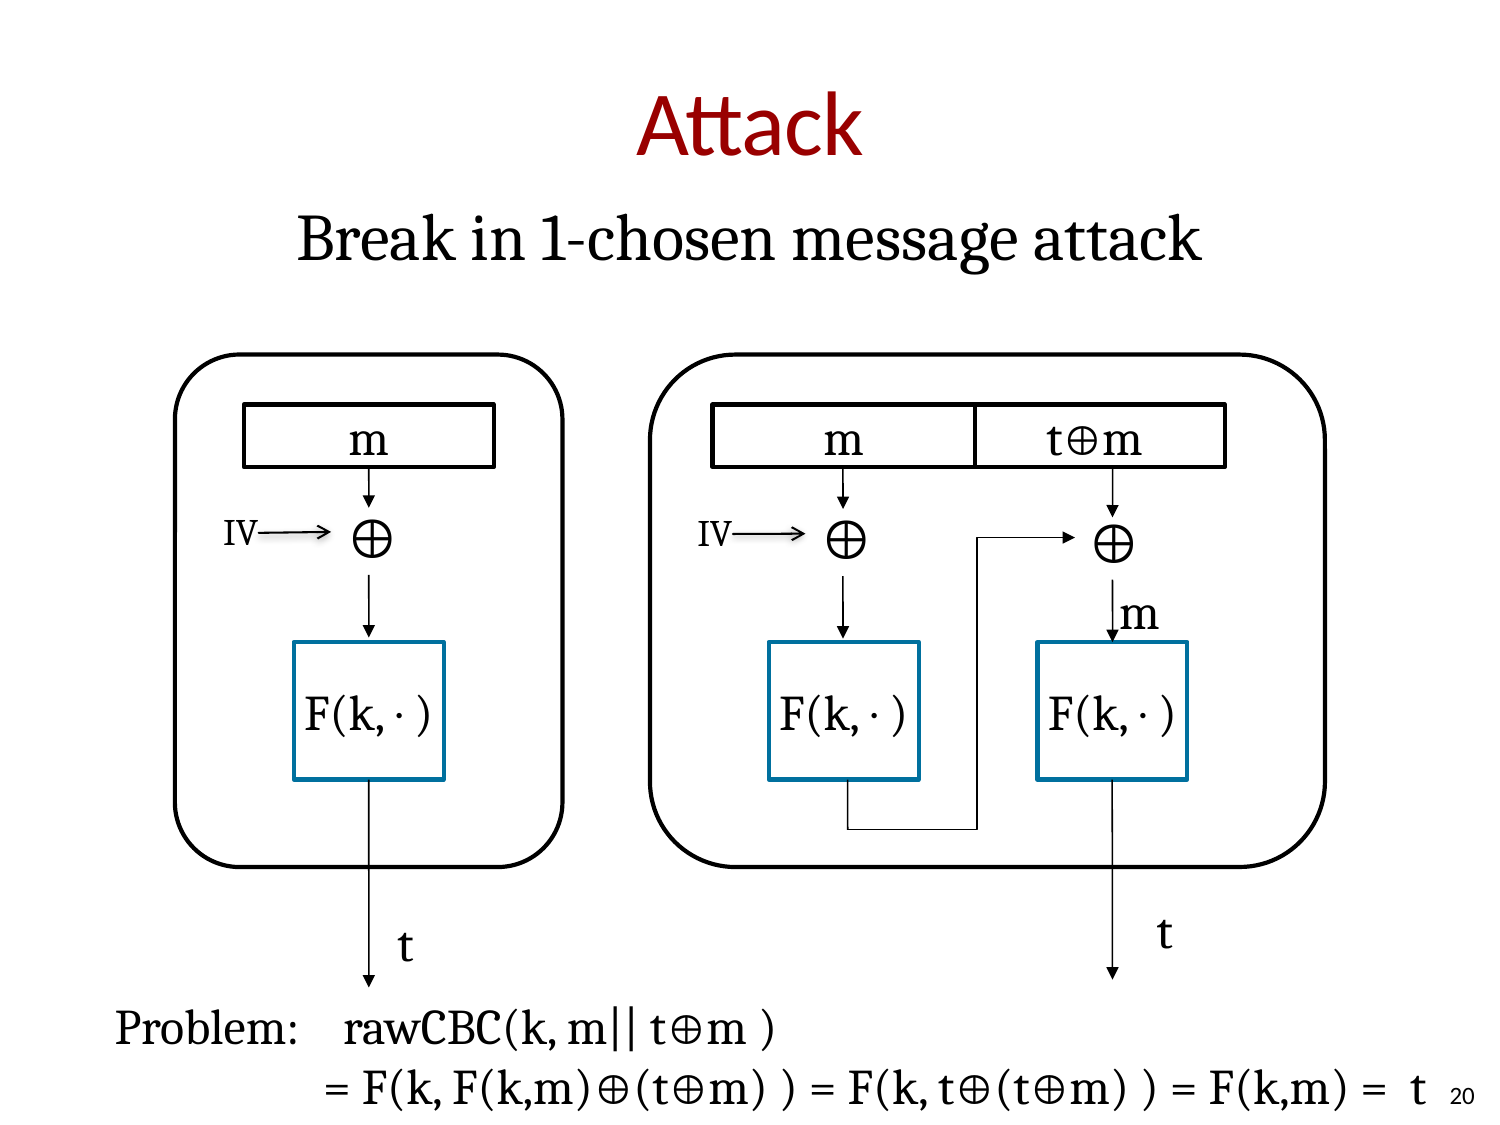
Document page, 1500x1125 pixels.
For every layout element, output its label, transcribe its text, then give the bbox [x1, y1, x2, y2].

text_box [172, 352, 565, 870]
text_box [222, 467, 414, 638]
title Attack [75, 24, 1425, 213]
text_box F(k,) [292, 640, 446, 782]
text_box Break in 1-chosen message attack [296, 194, 1204, 275]
text_box t [382, 903, 429, 979]
text_box [362, 779, 376, 987]
text_box m [242, 402, 496, 469]
slide_number 20 [1125, 1065, 1475, 1125]
text_box Problem: rawCBC(k, m|| tm ) = F(k, F(k,m)(tm) ) = F(k, t(tm) ) = F(k,m) = t [99, 987, 1463, 1123]
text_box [649, 354, 1326, 980]
